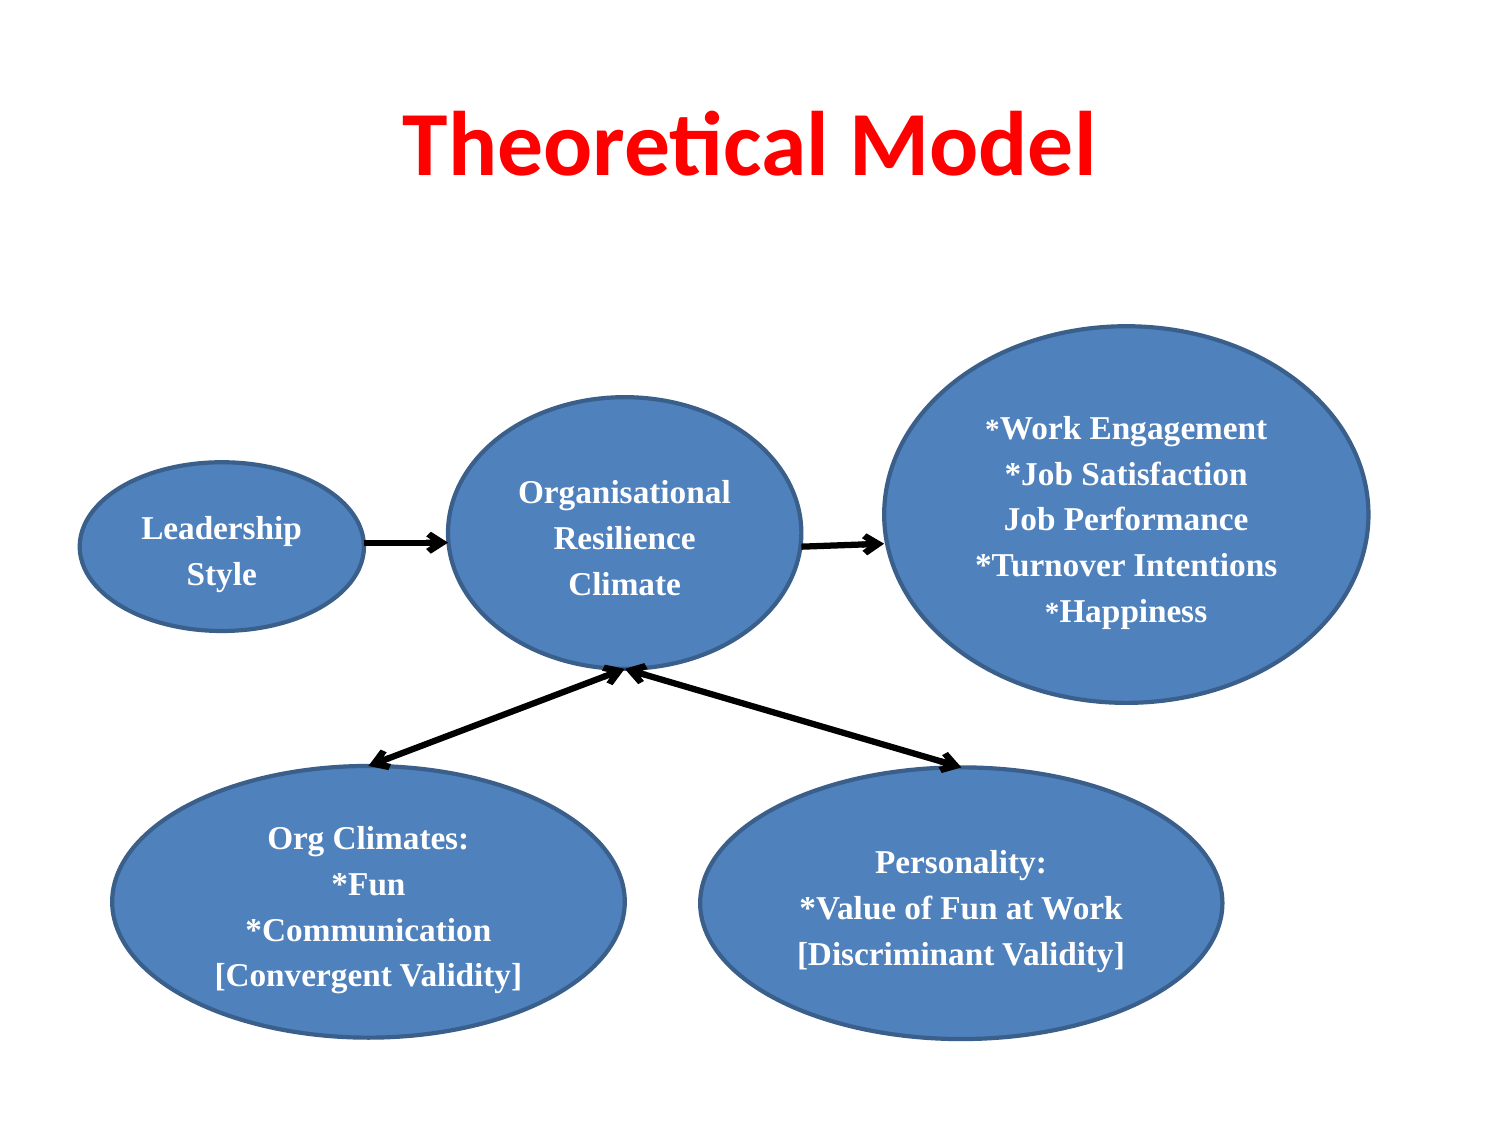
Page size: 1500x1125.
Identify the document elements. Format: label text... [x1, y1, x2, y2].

text_box Personality: *Value of Fun at Work [Discriminant Validity] [698, 765, 1225, 1042]
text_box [801, 543, 885, 547]
text_box Leadership Style [77, 460, 366, 634]
title Theoretical Model [75, 45, 1425, 233]
text_box Org Climates: *Fun *Communication [Convergent Validity] [110, 763, 627, 1040]
text_box *Work Engagement *Job Satisfaction Job Performance *Turnover Intentions *Happiness [882, 324, 1371, 705]
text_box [624, 668, 962, 768]
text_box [368, 668, 623, 767]
text_box Organisational Resilience Climate [445, 395, 804, 667]
